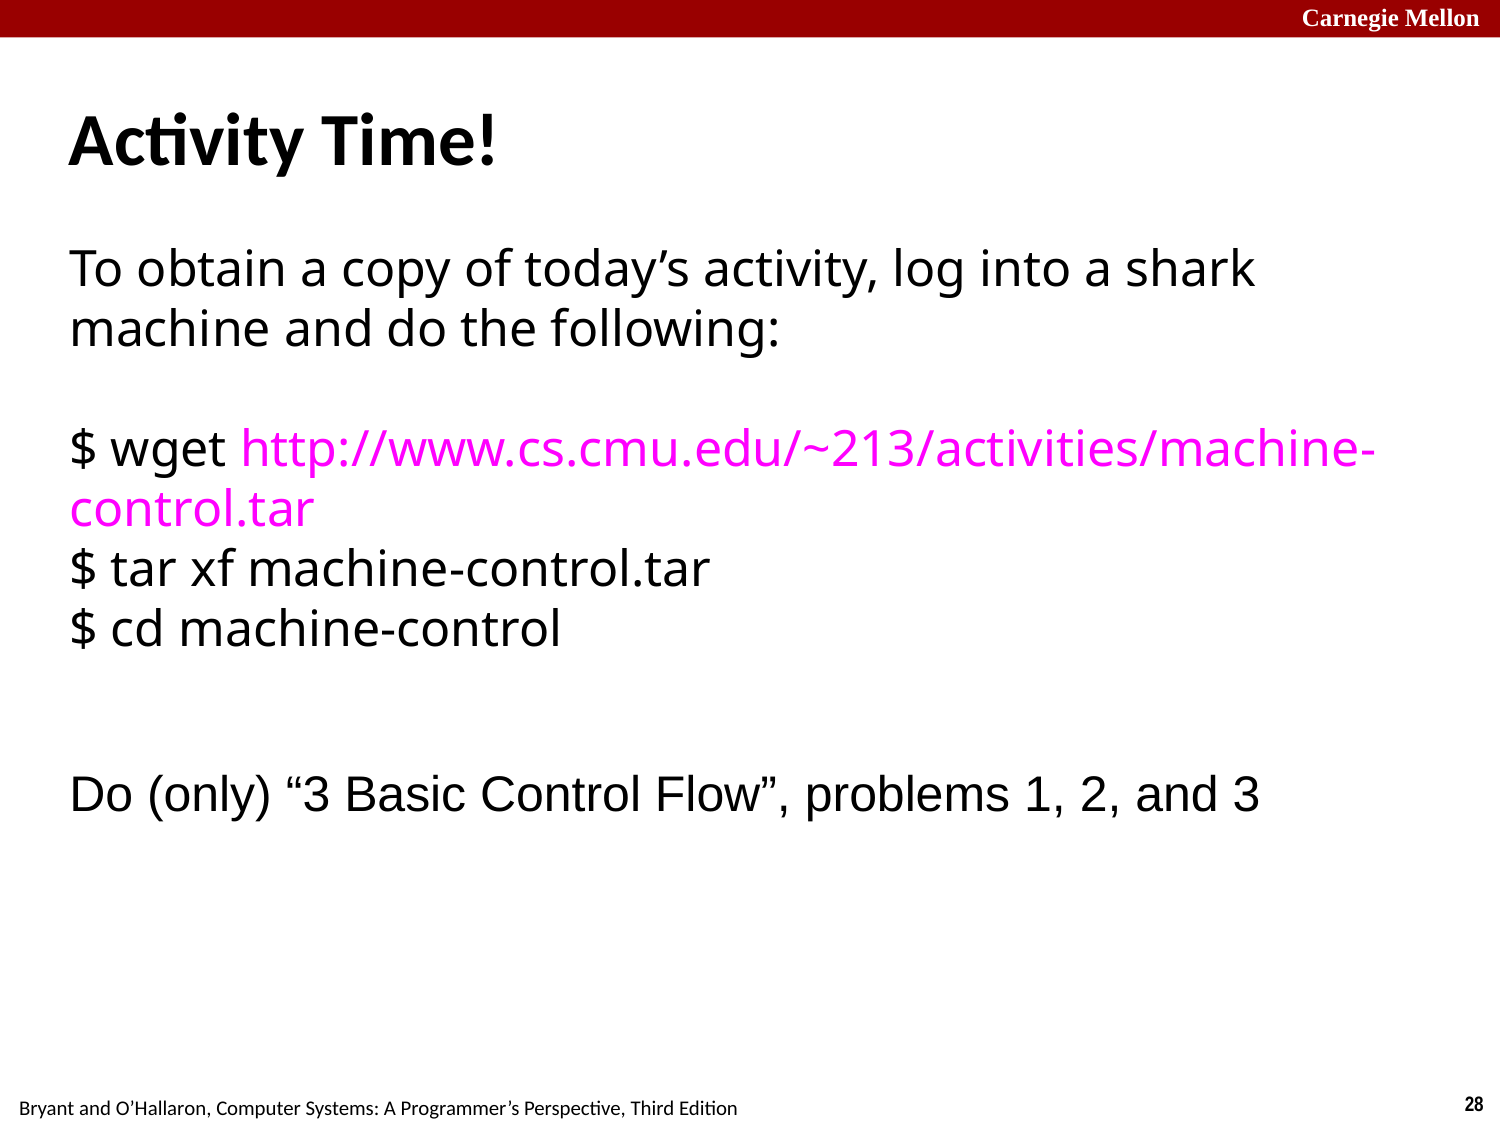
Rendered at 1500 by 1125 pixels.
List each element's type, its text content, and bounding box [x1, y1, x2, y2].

text_box To obtain a copy of today’s activity, log into a shark machine and do the following: $ wget http://www.cs.cmu.edu/~213/activities/machine-control.tar $ tar xf machine-control.tar $ cd machine-control Do (only) “3 Basic Control Flow”, problems 1, 2, and 3 [54, 229, 1423, 829]
title Activity Time! [62, 41, 1438, 230]
